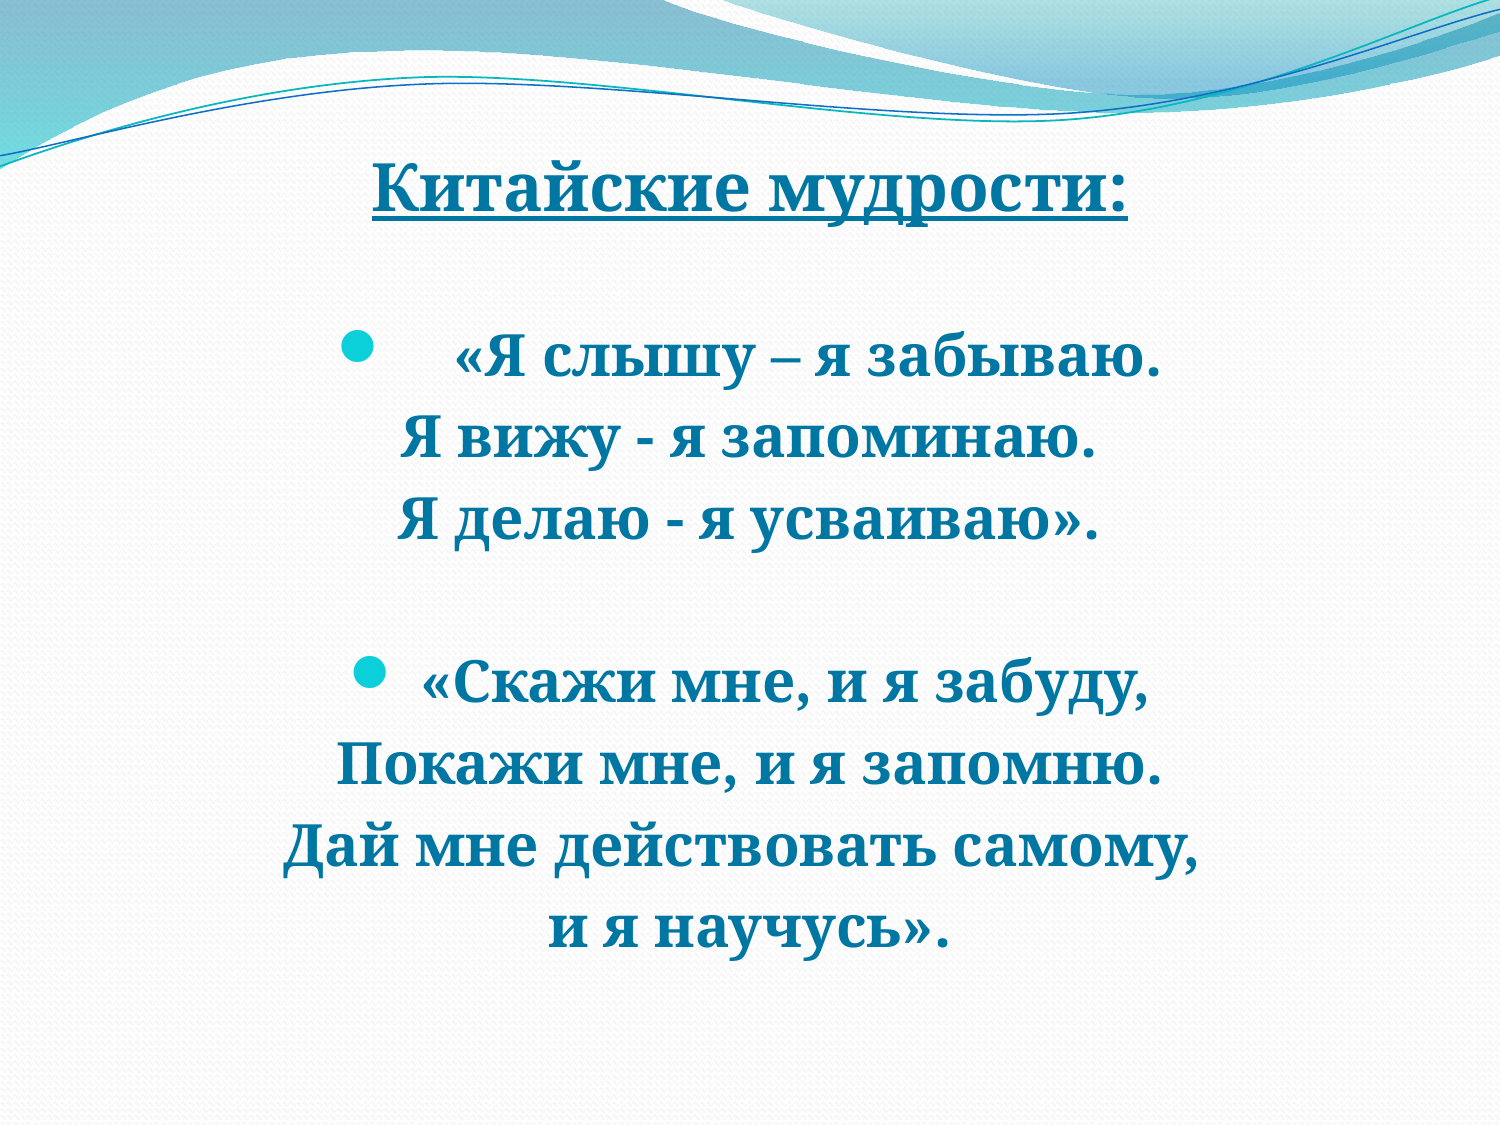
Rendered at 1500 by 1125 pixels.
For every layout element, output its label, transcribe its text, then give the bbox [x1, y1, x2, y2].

list Китайские мудрости: «Я слышу – я забываю. Я вижу - я запоминаю. Я делаю - я усваиваю». «Скажи мне, и я забуду, Покажи мне, и я запомню. Дай мне действовать самому, и я научусь». [75, 137, 1425, 1038]
